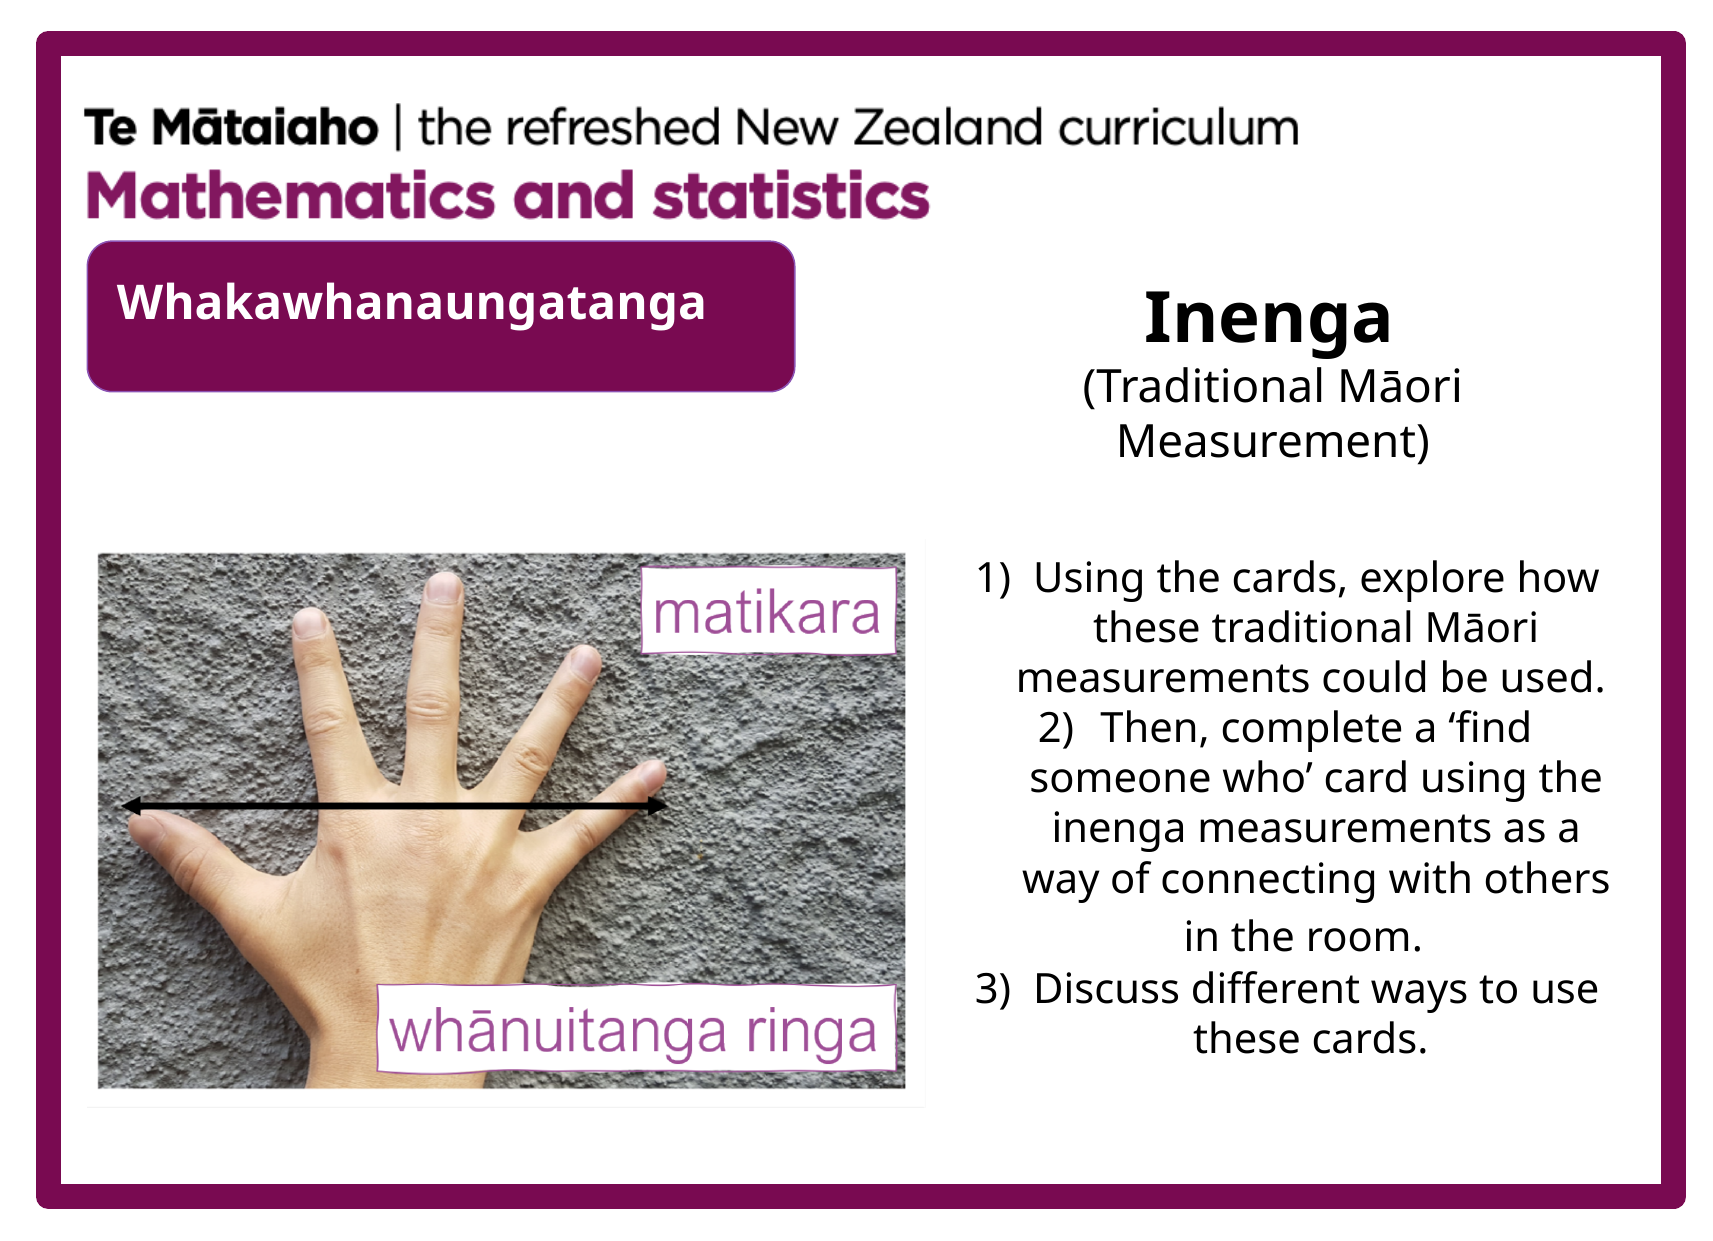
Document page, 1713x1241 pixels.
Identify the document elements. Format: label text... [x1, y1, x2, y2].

text_box Whakawhanaungatanga [101, 256, 810, 377]
text_box [87, 251, 793, 392]
picture [72, 74, 1352, 242]
picture [87, 539, 926, 1108]
text_box Using the cards, explore how these traditional Māori measurements could be used. Then, complete a ‘find someone who’ card using the inenga measurements as a way of connecting with others in the room. Discuss different ways to use these cards. [925, 481, 1633, 1015]
text_box Inenga (Traditional Māori Measurement) [880, 256, 1678, 423]
text_box [48, 43, 1674, 1197]
